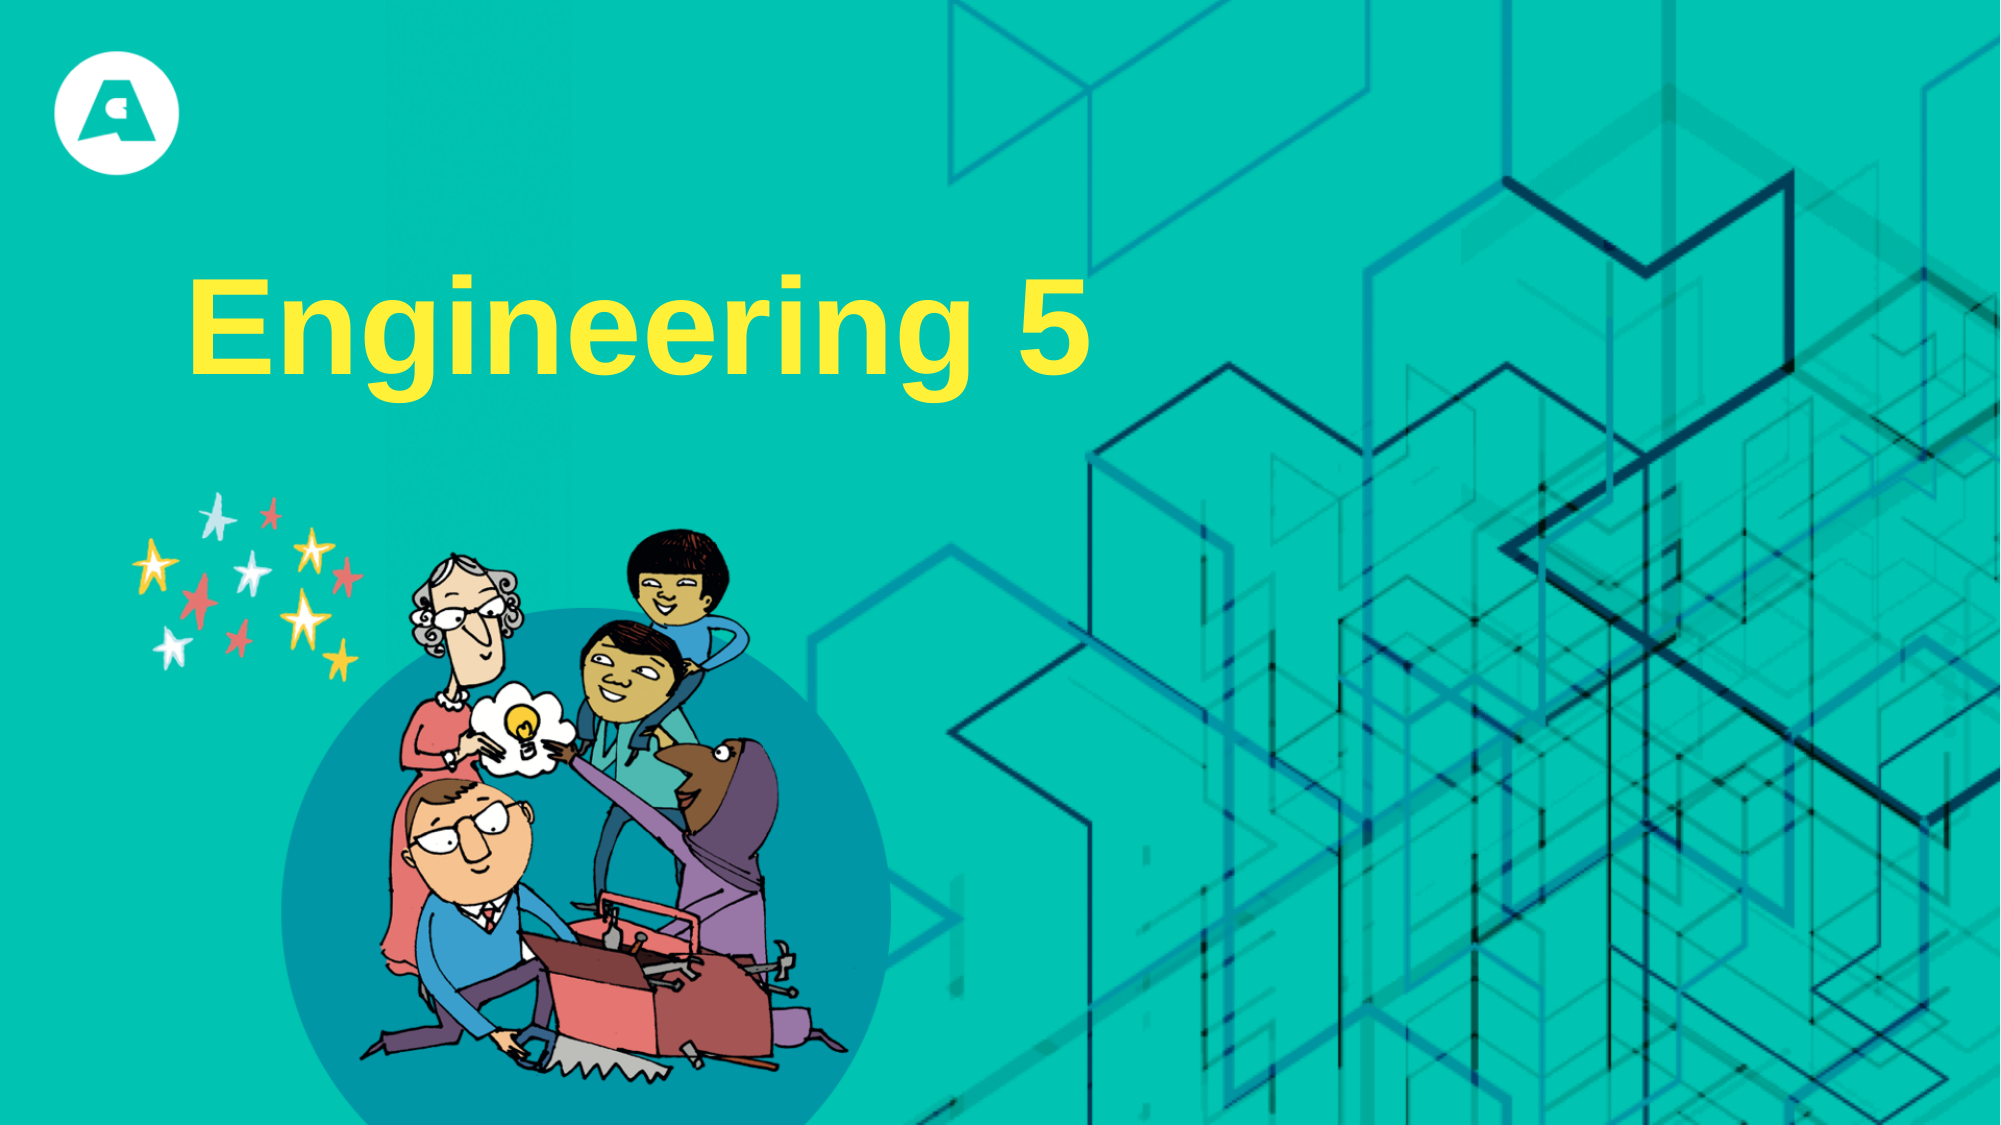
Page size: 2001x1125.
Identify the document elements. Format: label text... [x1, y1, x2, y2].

picture [0, 0, 2001, 1125]
text_box Engineering 5 [152, 229, 1125, 410]
